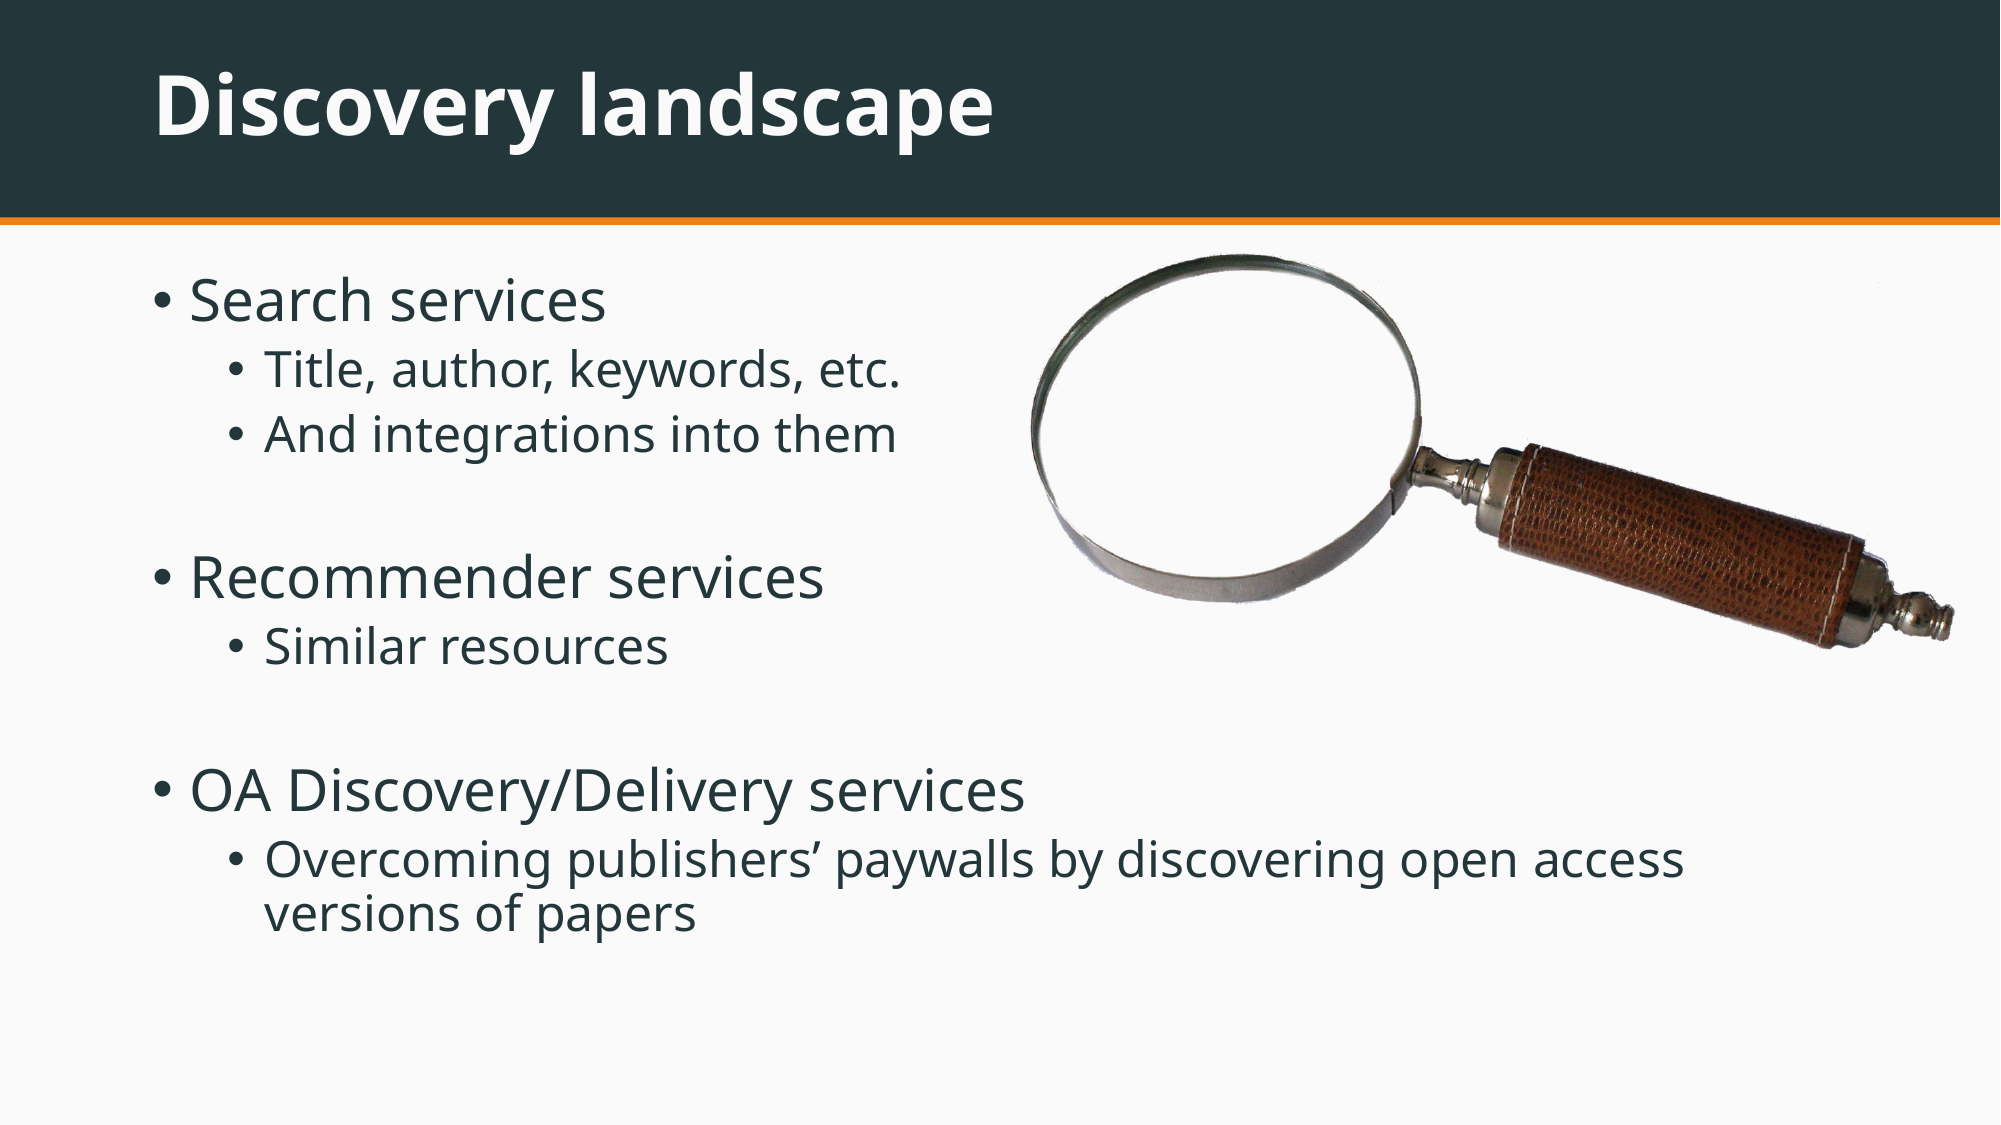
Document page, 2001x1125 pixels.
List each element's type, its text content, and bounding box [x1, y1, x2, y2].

list Search services Title, author, keywords, etc. And integrations into them Recommender services Similar resources OA Discovery/Delivery services Overcoming publishers’ paywalls by discovering open access versions of papers [137, 263, 1863, 1021]
title Discovery landscape [137, 0, 1863, 218]
picture [972, 217, 2000, 723]
